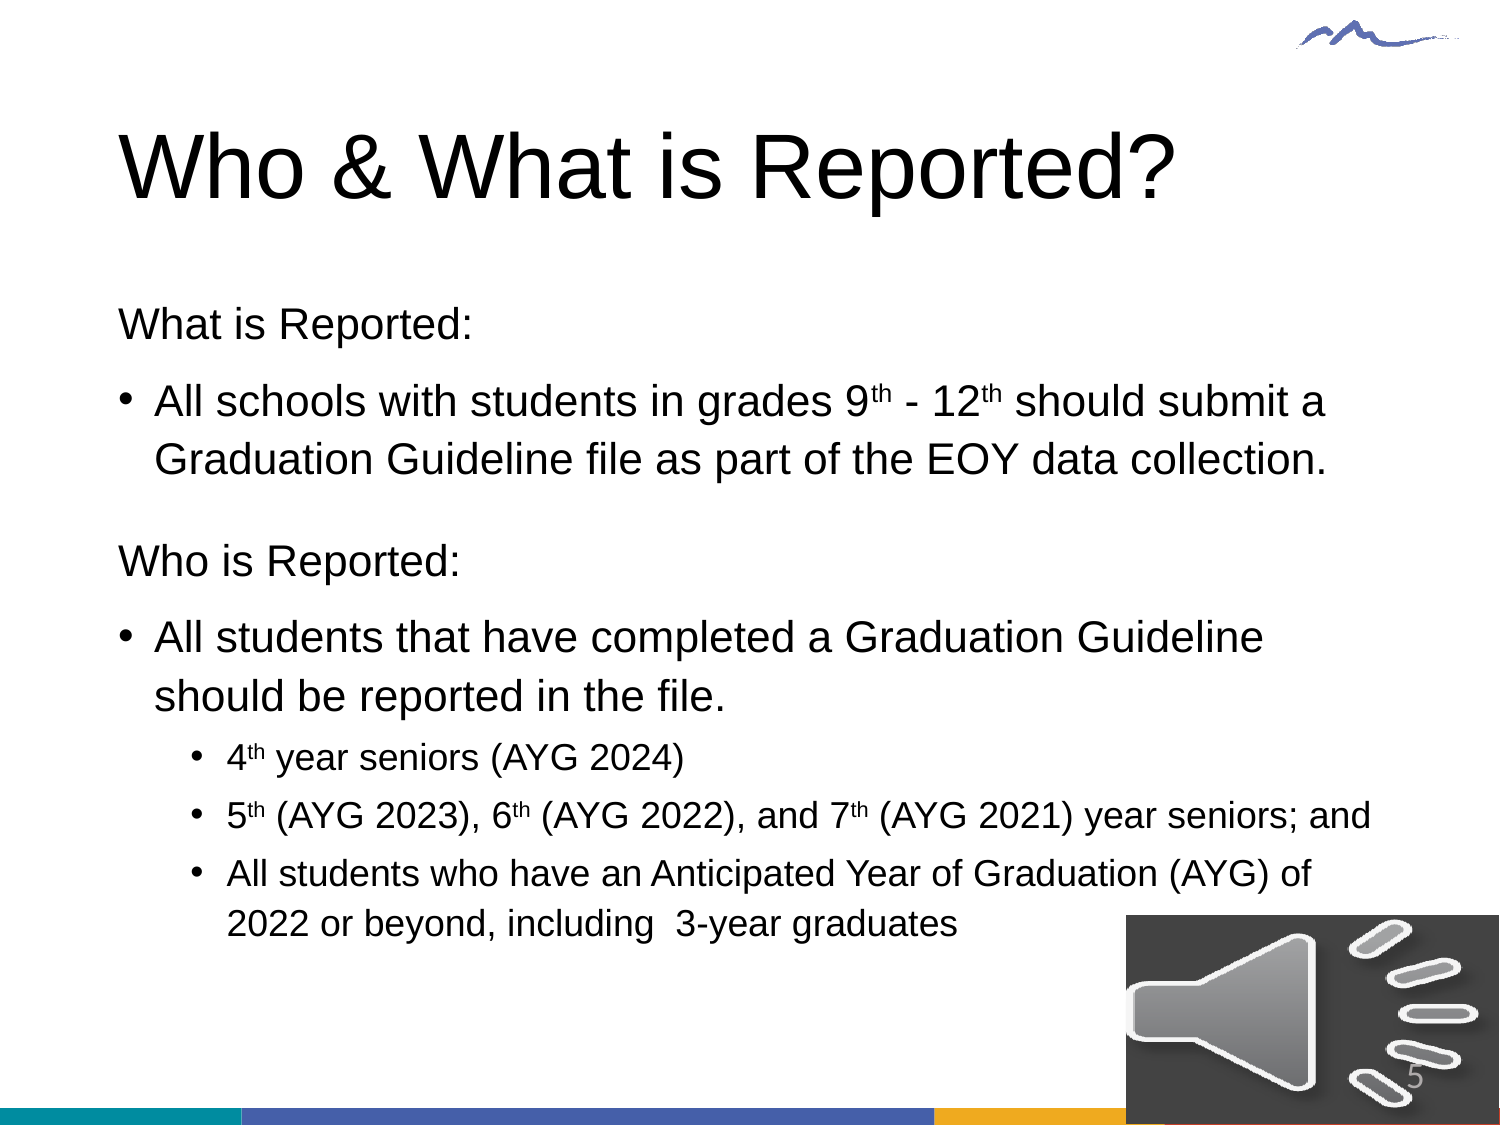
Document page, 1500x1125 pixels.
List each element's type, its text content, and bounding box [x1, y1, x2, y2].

picture [1296, 20, 1459, 49]
picture [1124, 913, 1500, 1125]
title Who & What is Reported? [103, 59, 1397, 278]
list What is Reported: All schools with students in grades 9th - 12th should submit a Graduation Guideline file as part of the EOY data collection. Who is Reported: All students that have completed a Graduation Guideline should be reported in the file. 4th year seniors (AYG 2024) 5th (AYG 2023), 6th (AYG 2022), and 7th (AYG 2021) year seniors; and All students who have an Anticipated Year of Graduation (AYG) of 2022 or beyond, including 3-year graduates [103, 293, 1397, 1008]
